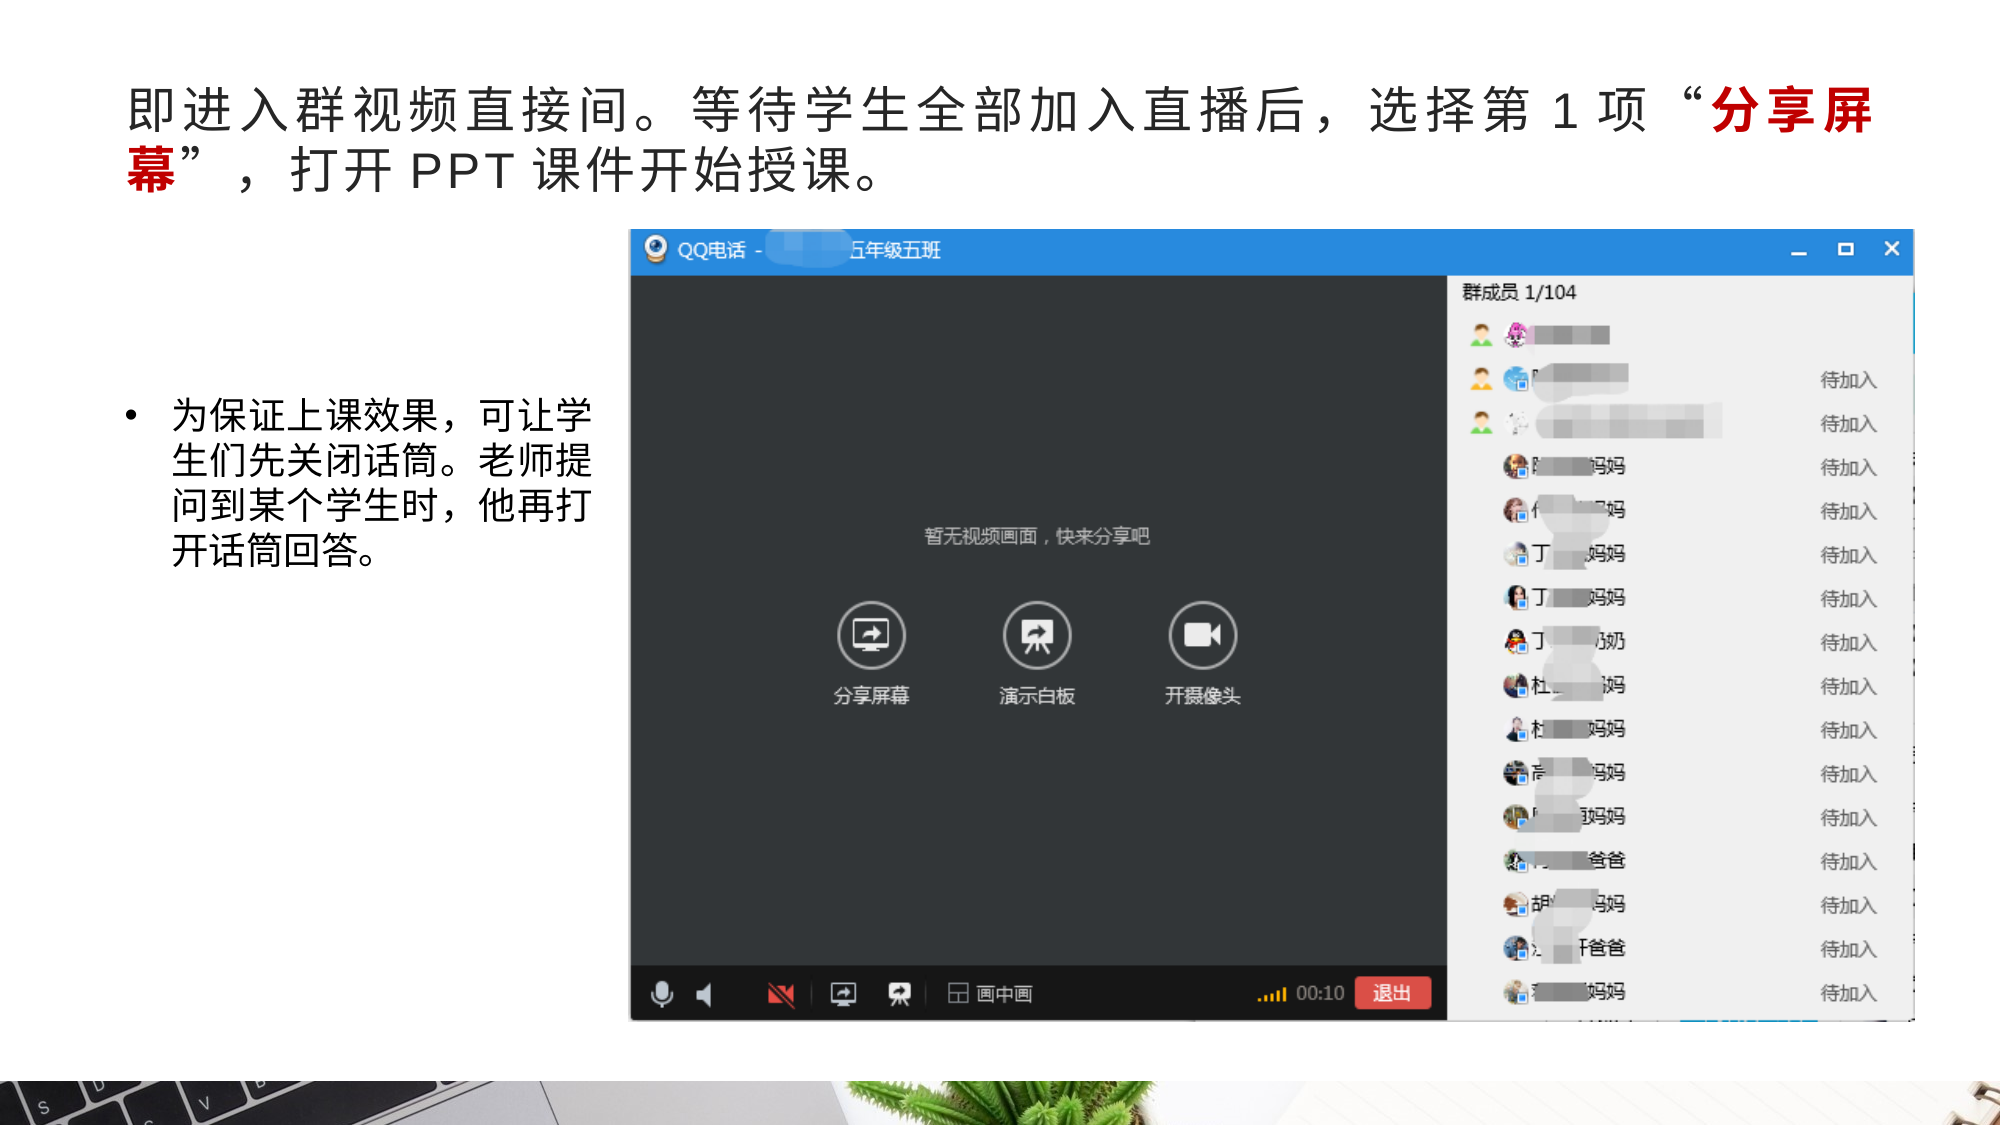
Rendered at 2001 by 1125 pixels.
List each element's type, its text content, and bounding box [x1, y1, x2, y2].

text_box 为保证上课效果，可让学生们先关闭话筒。老师提问到某个学生时，他再打开话筒回答。 [109, 384, 609, 580]
title 即进入群视频直接间。等待学生全部加入直播后，选择第1项“分享屏幕”，打开PPT课件开始授课。 [109, 72, 1891, 230]
picture [0, 1081, 2000, 1125]
picture [628, 229, 1915, 1022]
